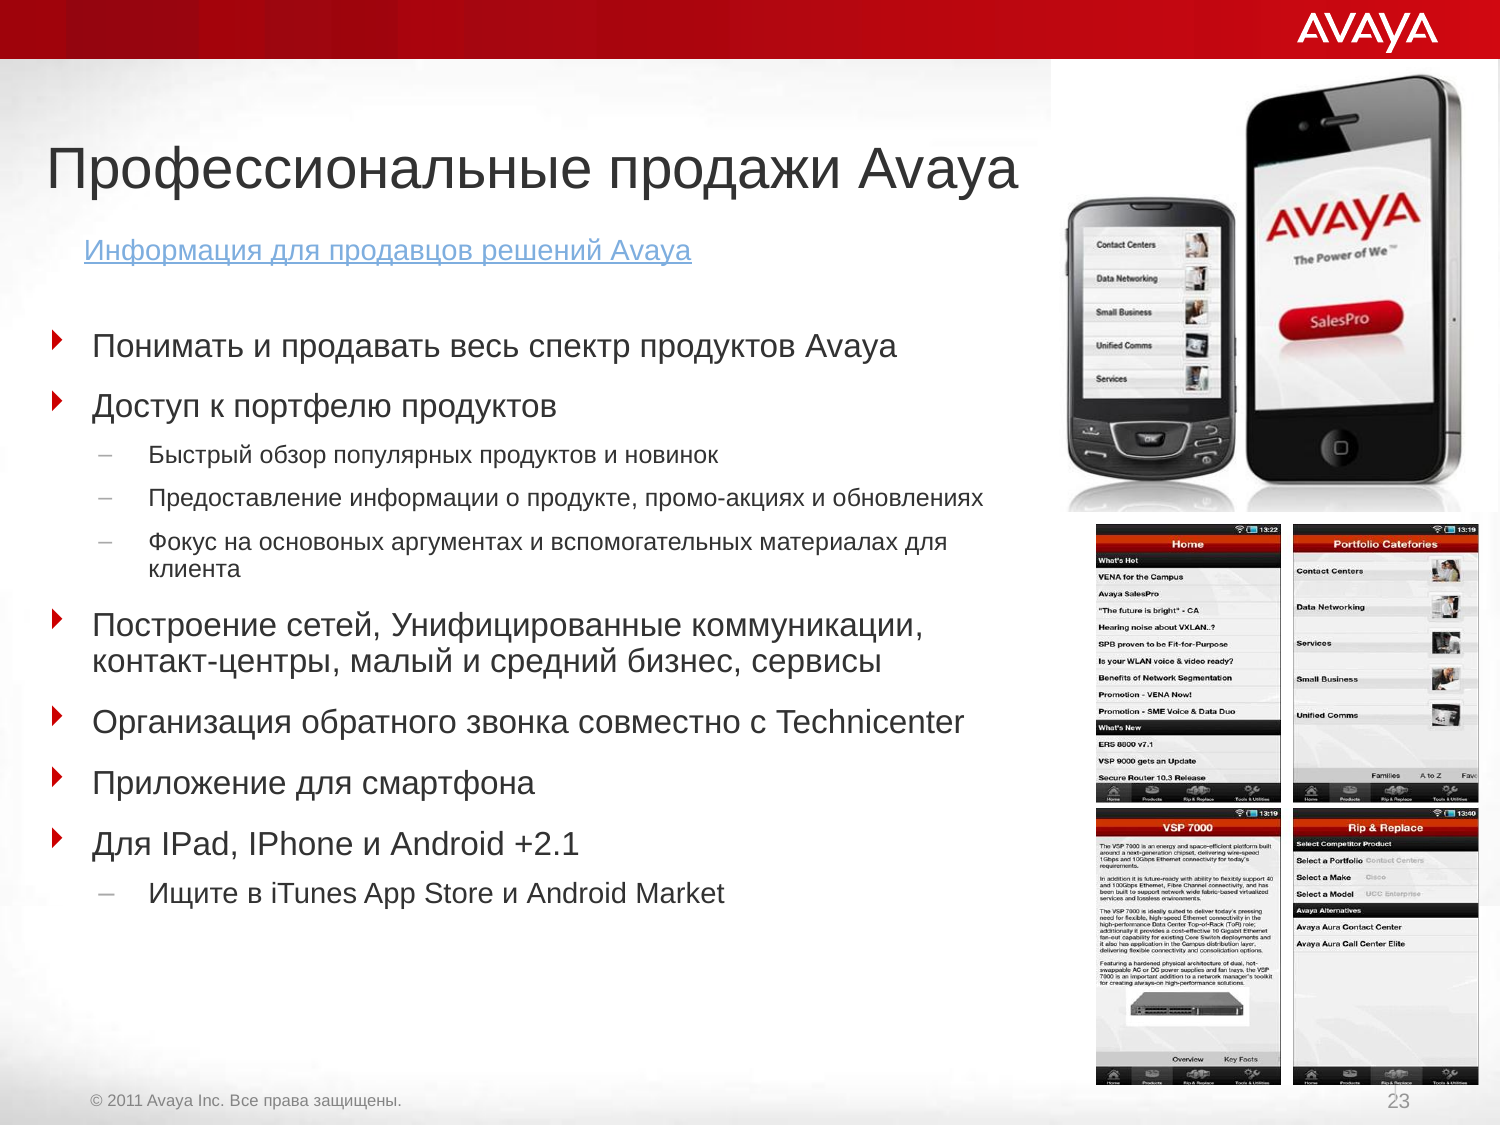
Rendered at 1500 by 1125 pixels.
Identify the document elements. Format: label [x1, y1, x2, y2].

text_box [0, 0, 1500, 58]
text_box [1296, 12, 1439, 54]
picture [0, 58, 1500, 1125]
